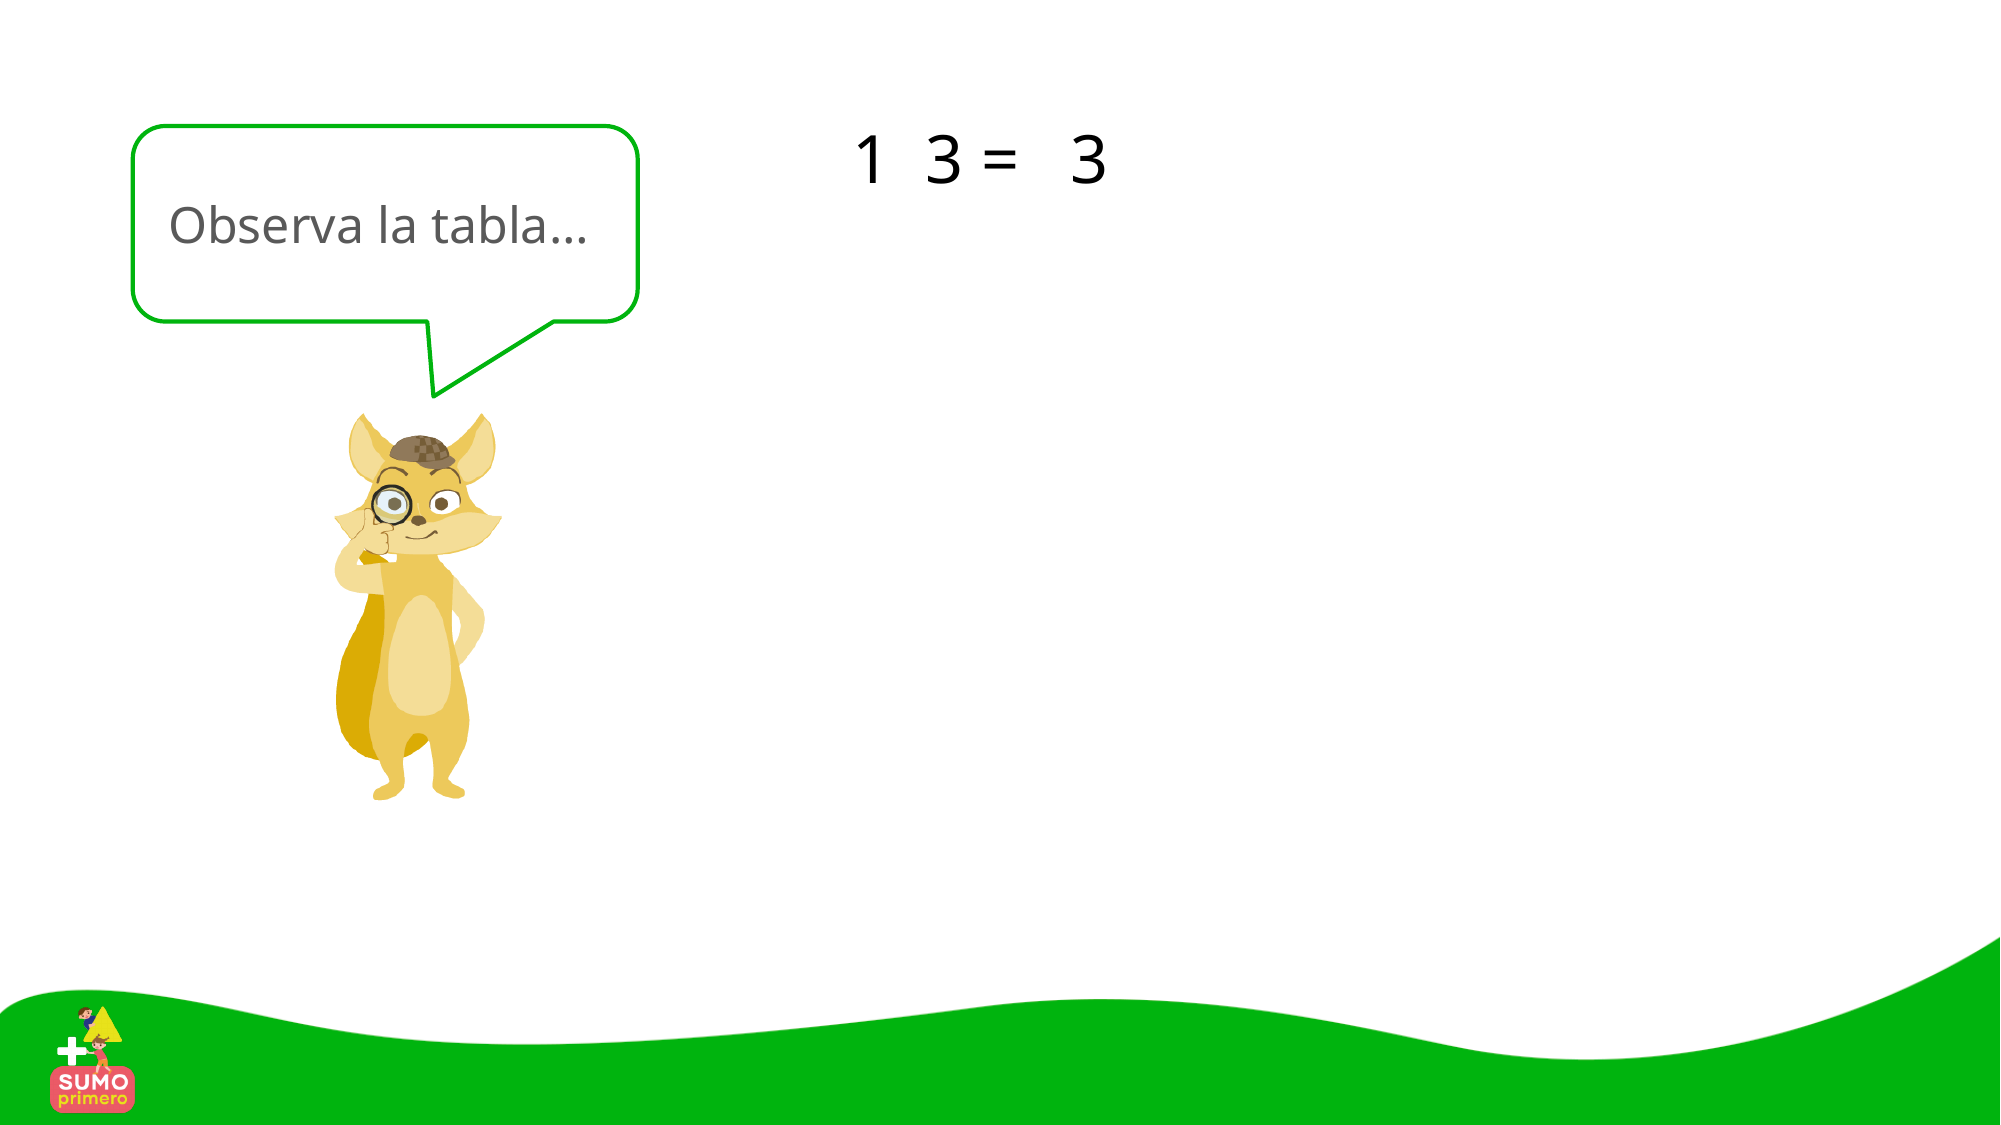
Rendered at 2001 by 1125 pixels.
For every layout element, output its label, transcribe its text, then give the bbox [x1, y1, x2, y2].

picture [0, 69, 2000, 1125]
text_box Observa la tabla… [132, 125, 638, 397]
